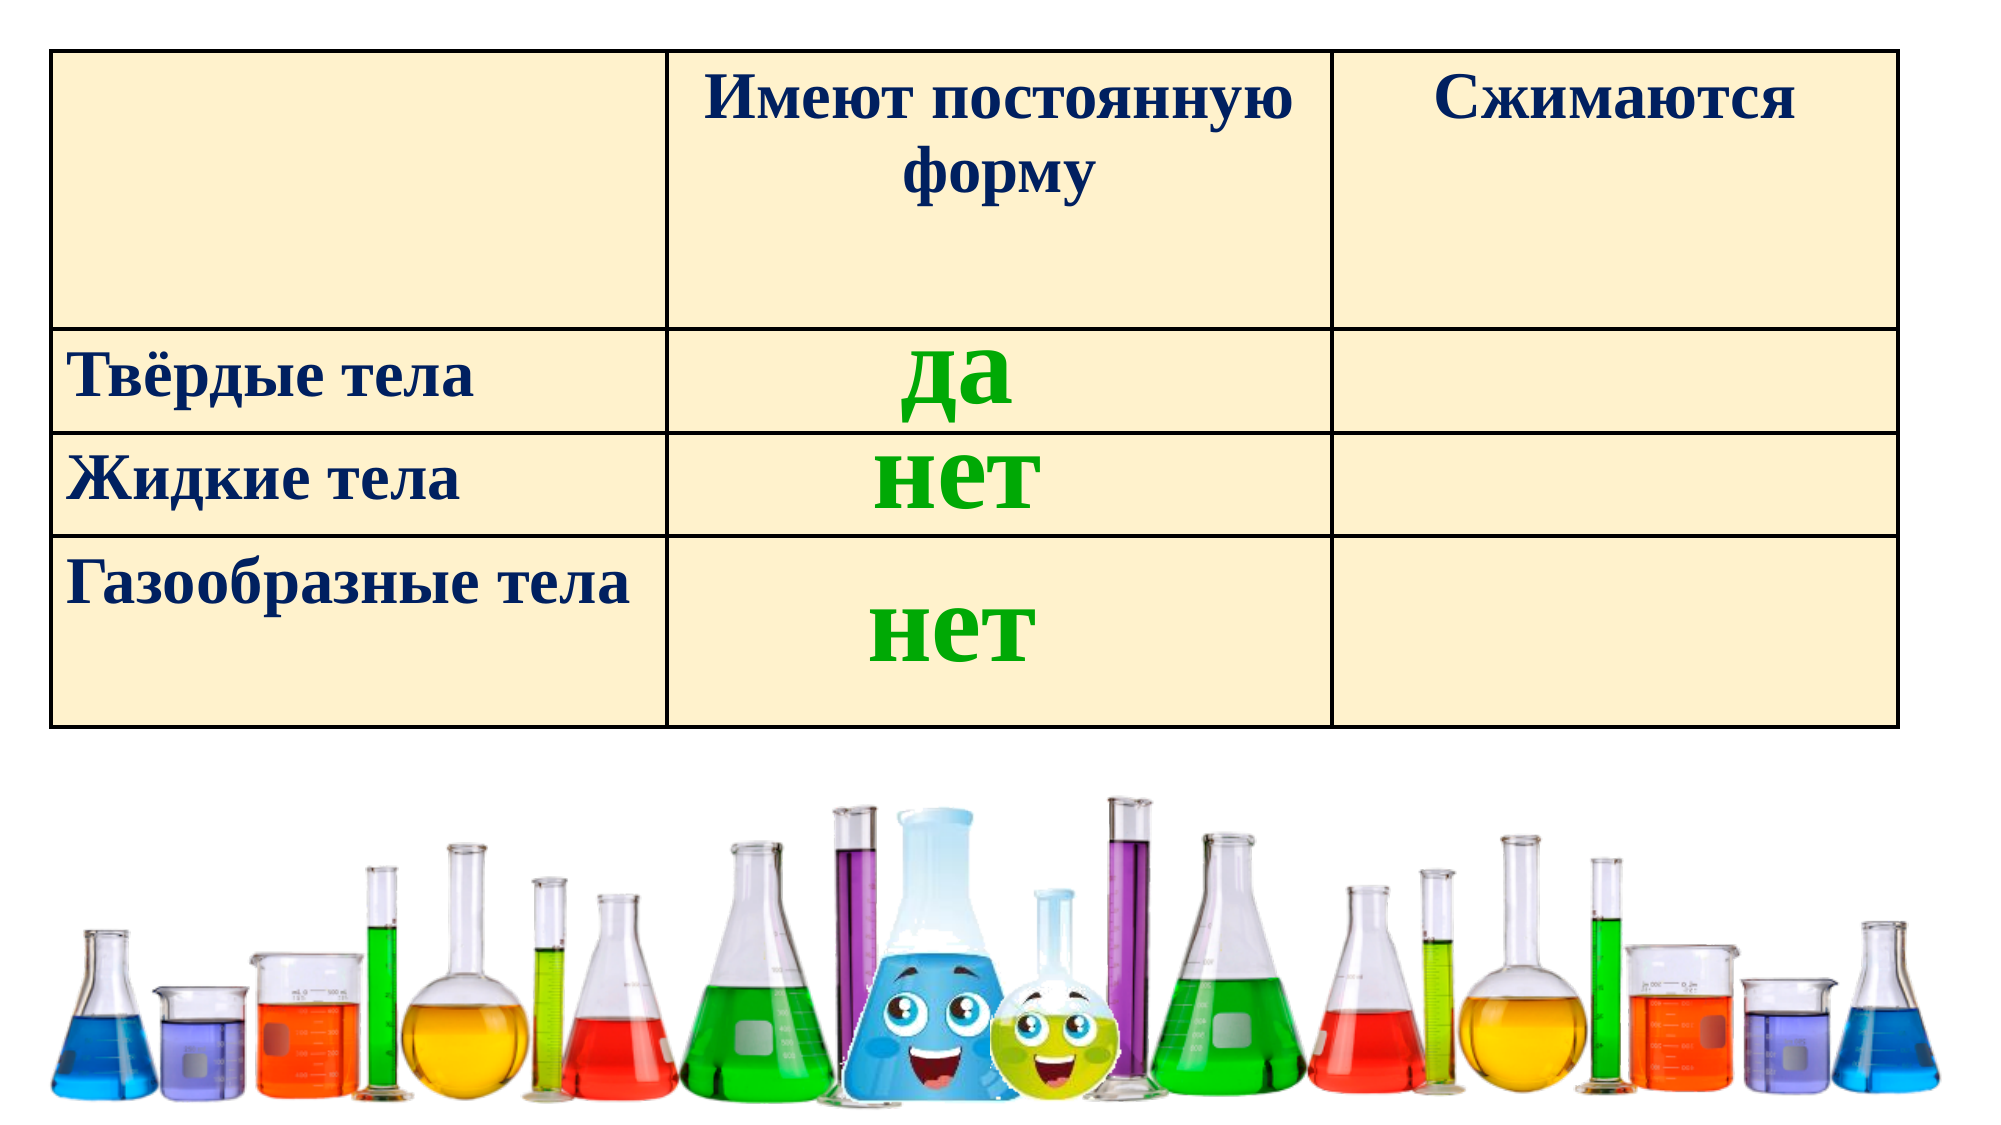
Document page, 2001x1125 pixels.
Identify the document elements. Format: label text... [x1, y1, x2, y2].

table_header Имеют постоянную форму [669, 53, 1330, 327]
text_box да [886, 284, 1029, 434]
table_cell [669, 435, 857, 534]
table_cell [1058, 435, 1330, 534]
text_box нет [857, 388, 1058, 539]
table_cell [669, 331, 886, 431]
table_cell [669, 538, 1330, 725]
table_cell [1334, 331, 1896, 431]
table_header Сжимаются [1334, 53, 1896, 327]
table_cell Твёрдые тела [53, 331, 665, 431]
table_cell [1334, 435, 1896, 534]
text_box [24, 779, 1968, 1125]
text_box нет [852, 541, 1053, 692]
table_cell [1334, 538, 1896, 725]
table_cell Газообразные тела [53, 538, 665, 725]
table_cell Жидкие тела [53, 435, 665, 534]
table_cell [1029, 331, 1330, 431]
table_header [53, 53, 665, 327]
